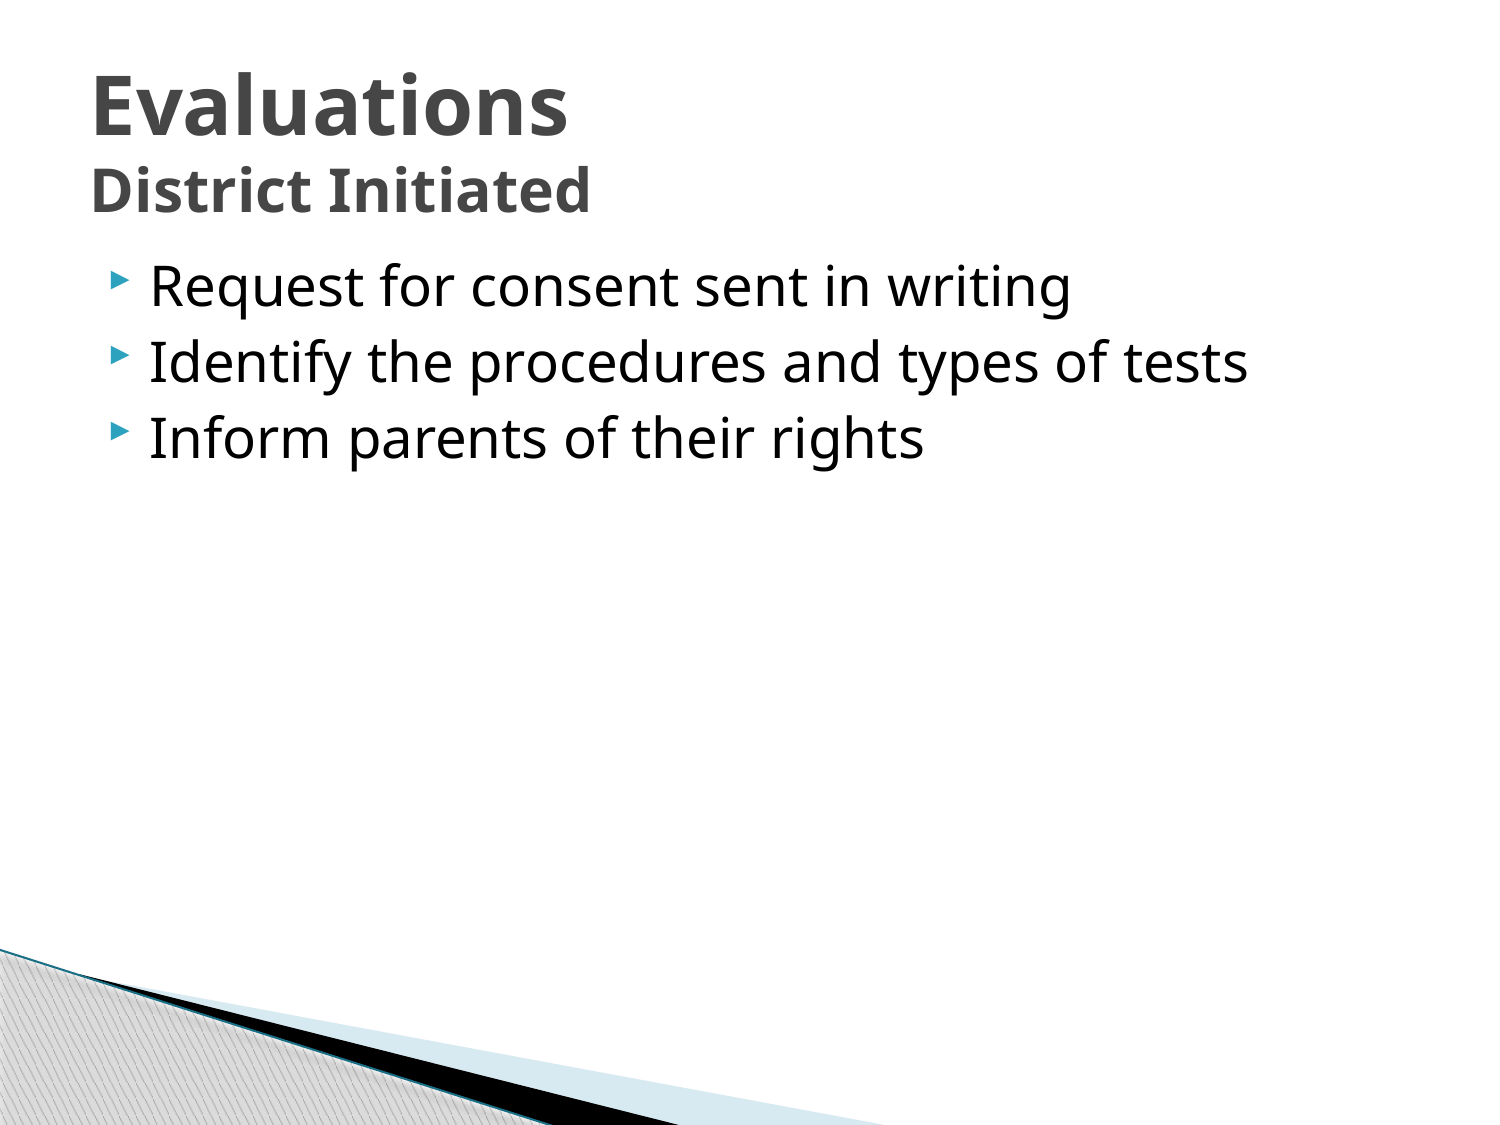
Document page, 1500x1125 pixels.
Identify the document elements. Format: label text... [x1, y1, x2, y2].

list Request for consent sent in writing Identify the procedures and types of tests Inform parents of their rights [75, 243, 1425, 986]
title Evaluations District Initiated [75, 45, 1425, 233]
